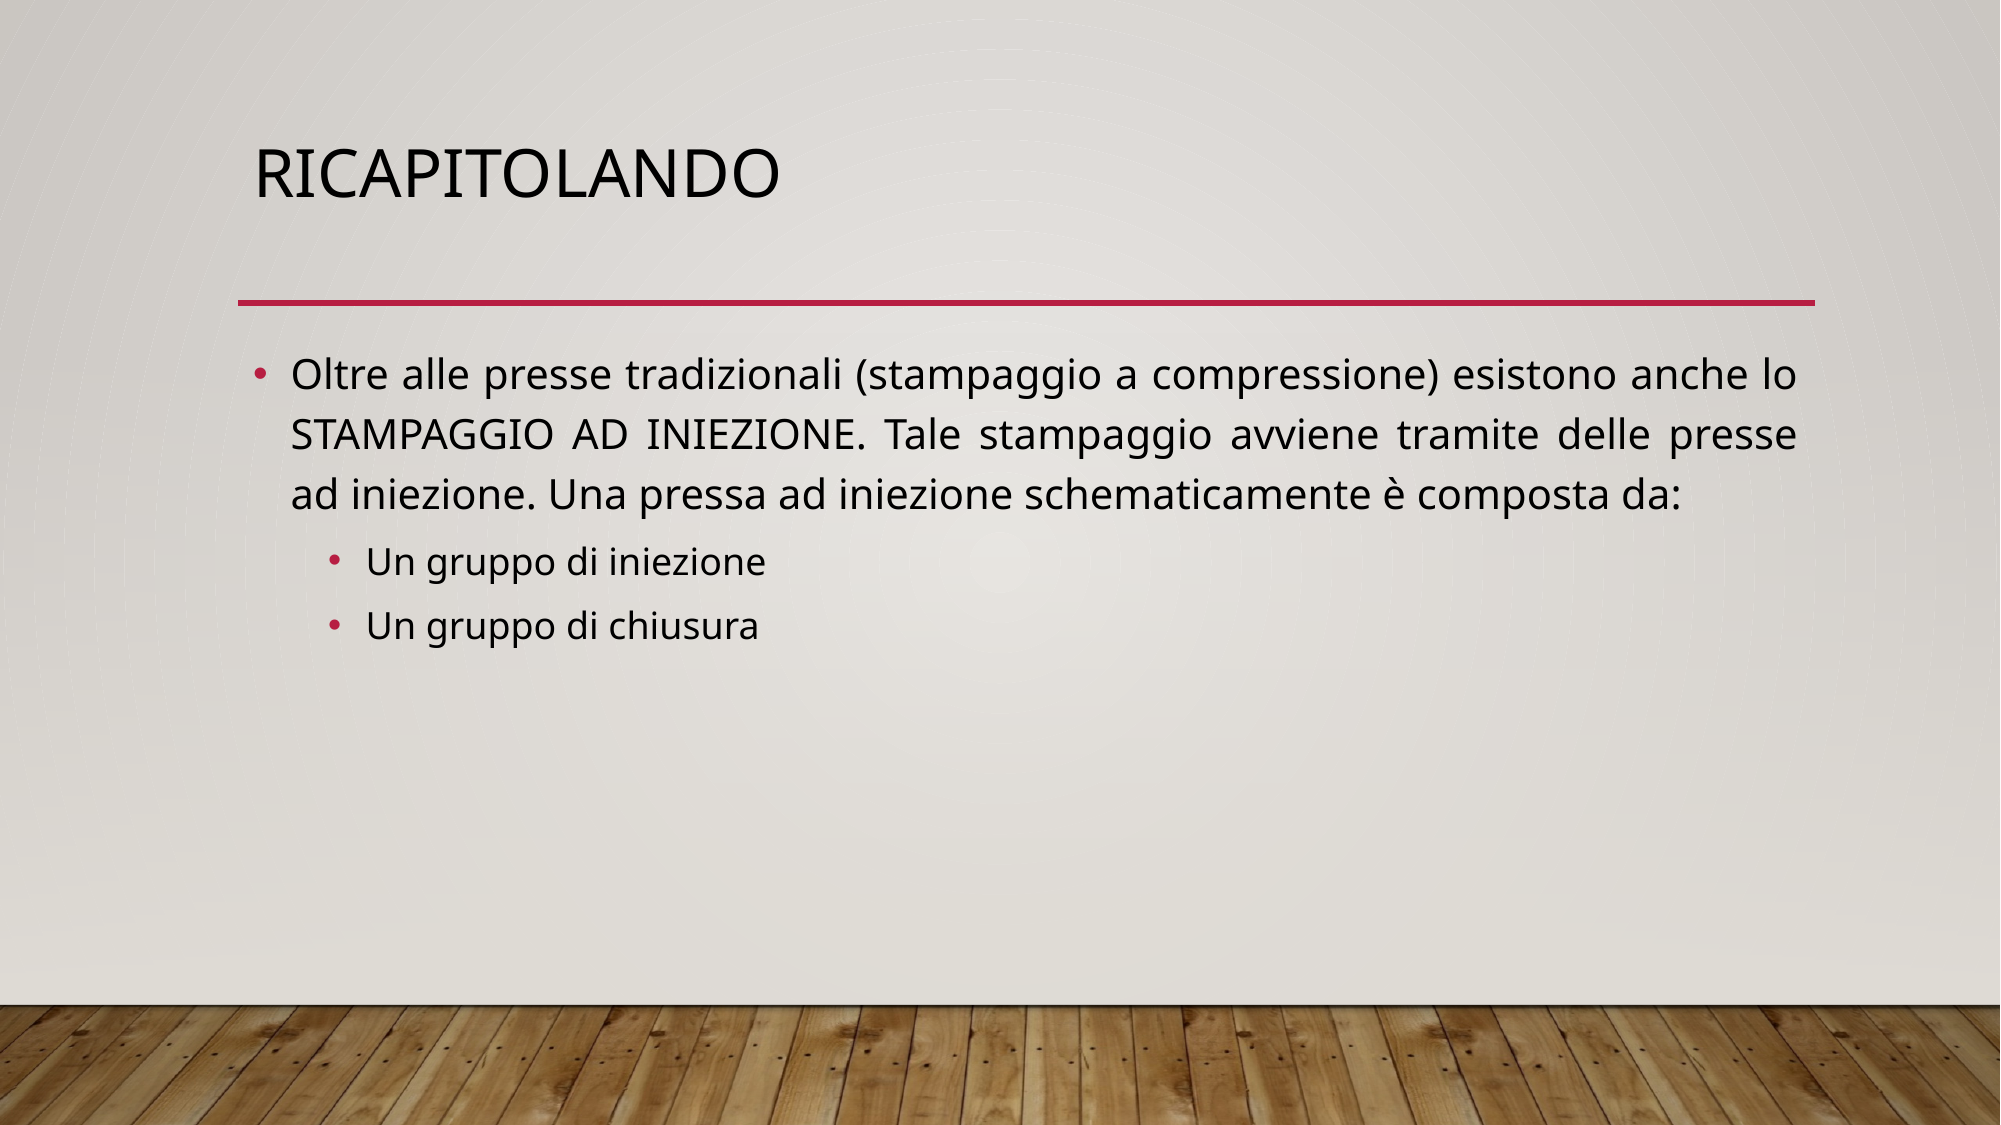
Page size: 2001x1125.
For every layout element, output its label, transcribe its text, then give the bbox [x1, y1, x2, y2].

list Oltre alle presse tradizionali (stampaggio a compressione) esistono anche lo STAMPAGGIO AD INIEZIONE. Tale stampaggio avviene tramite delle presse ad iniezione. Una pressa ad iniezione schematicamente è composta da: Un gruppo di iniezione Un gruppo di chiusura [238, 330, 1814, 897]
title RICAPITOLANDO [238, 131, 1814, 305]
picture [0, 1005, 2000, 1125]
